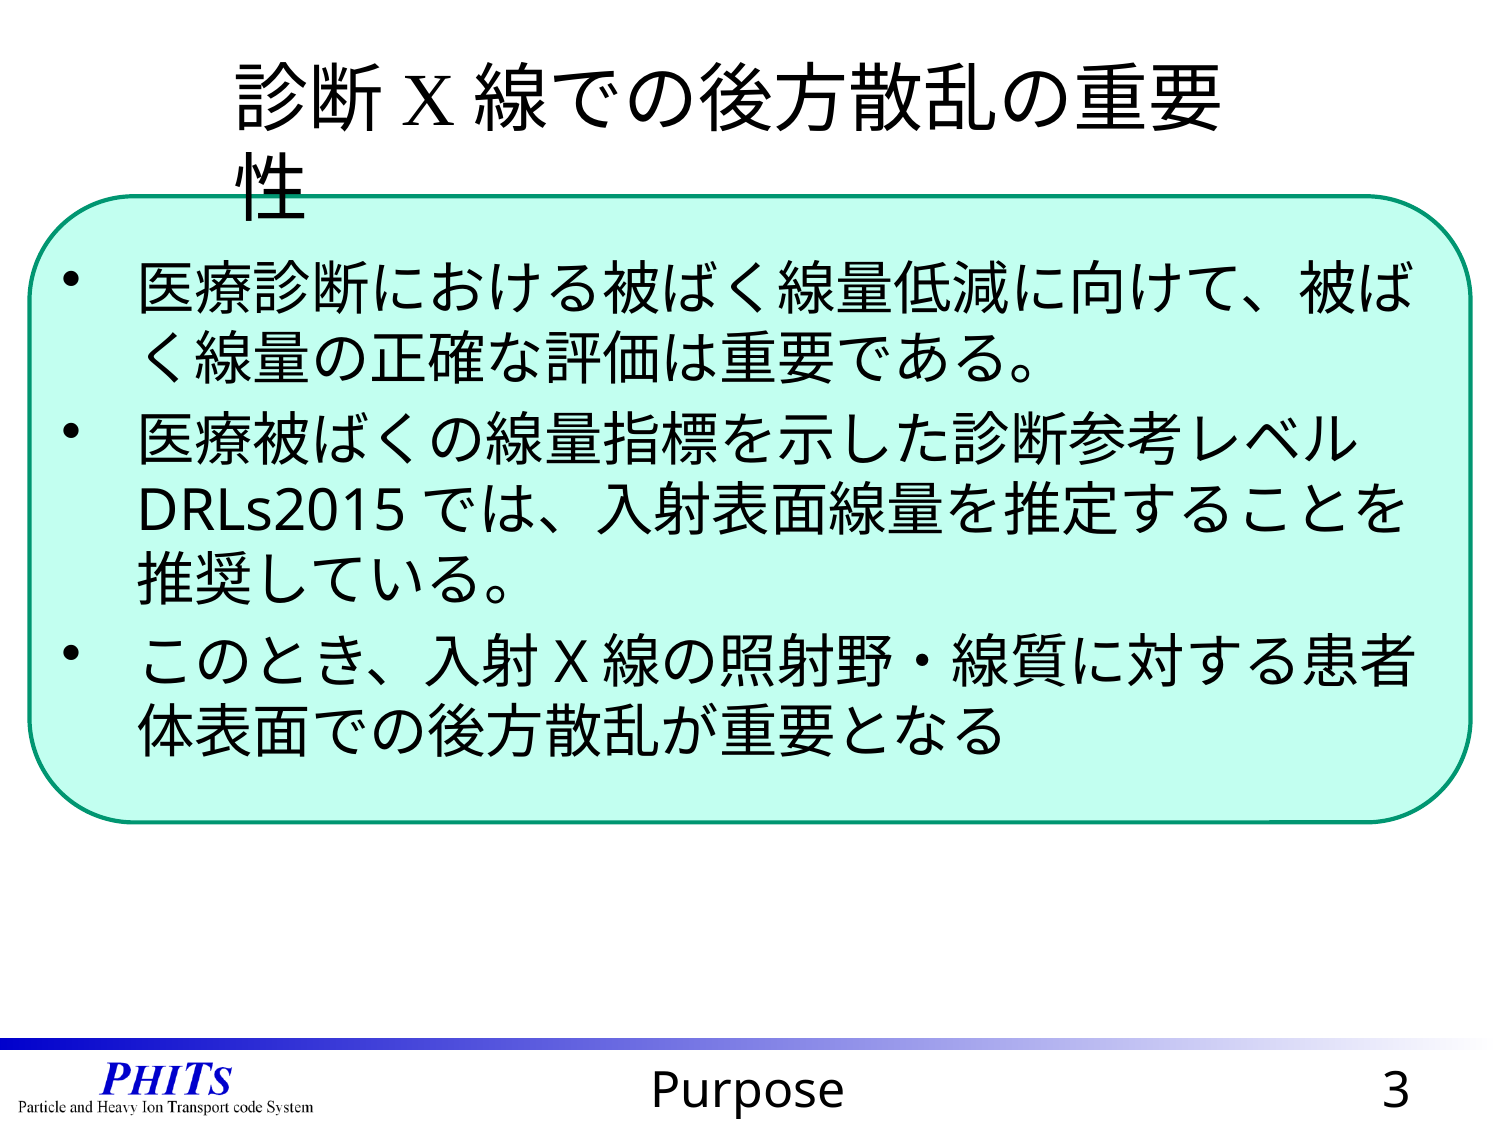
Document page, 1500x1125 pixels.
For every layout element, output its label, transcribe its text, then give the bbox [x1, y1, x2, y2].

text_box Purpose [360, 1049, 1136, 1125]
text_box [27, 194, 1473, 788]
text_box [64, 799, 1436, 825]
text_box 3 [1337, 1049, 1456, 1125]
text_box [0, 1038, 1494, 1050]
text_box 診断X線での後方散乱の重要性 [218, 42, 1282, 238]
picture [12, 1057, 319, 1117]
text_box 医療診断における被ばく線量低減に向けて、被ばく線量の正確な評価は重要である。 医療被ばくの線量指標を示した診断参考レベルDRLs2015では、入射表面線量を推定することを推奨している。 このとき、入射X線の照射野・線質に対する患者体表面での後方散乱が重要となる [46, 243, 1447, 799]
